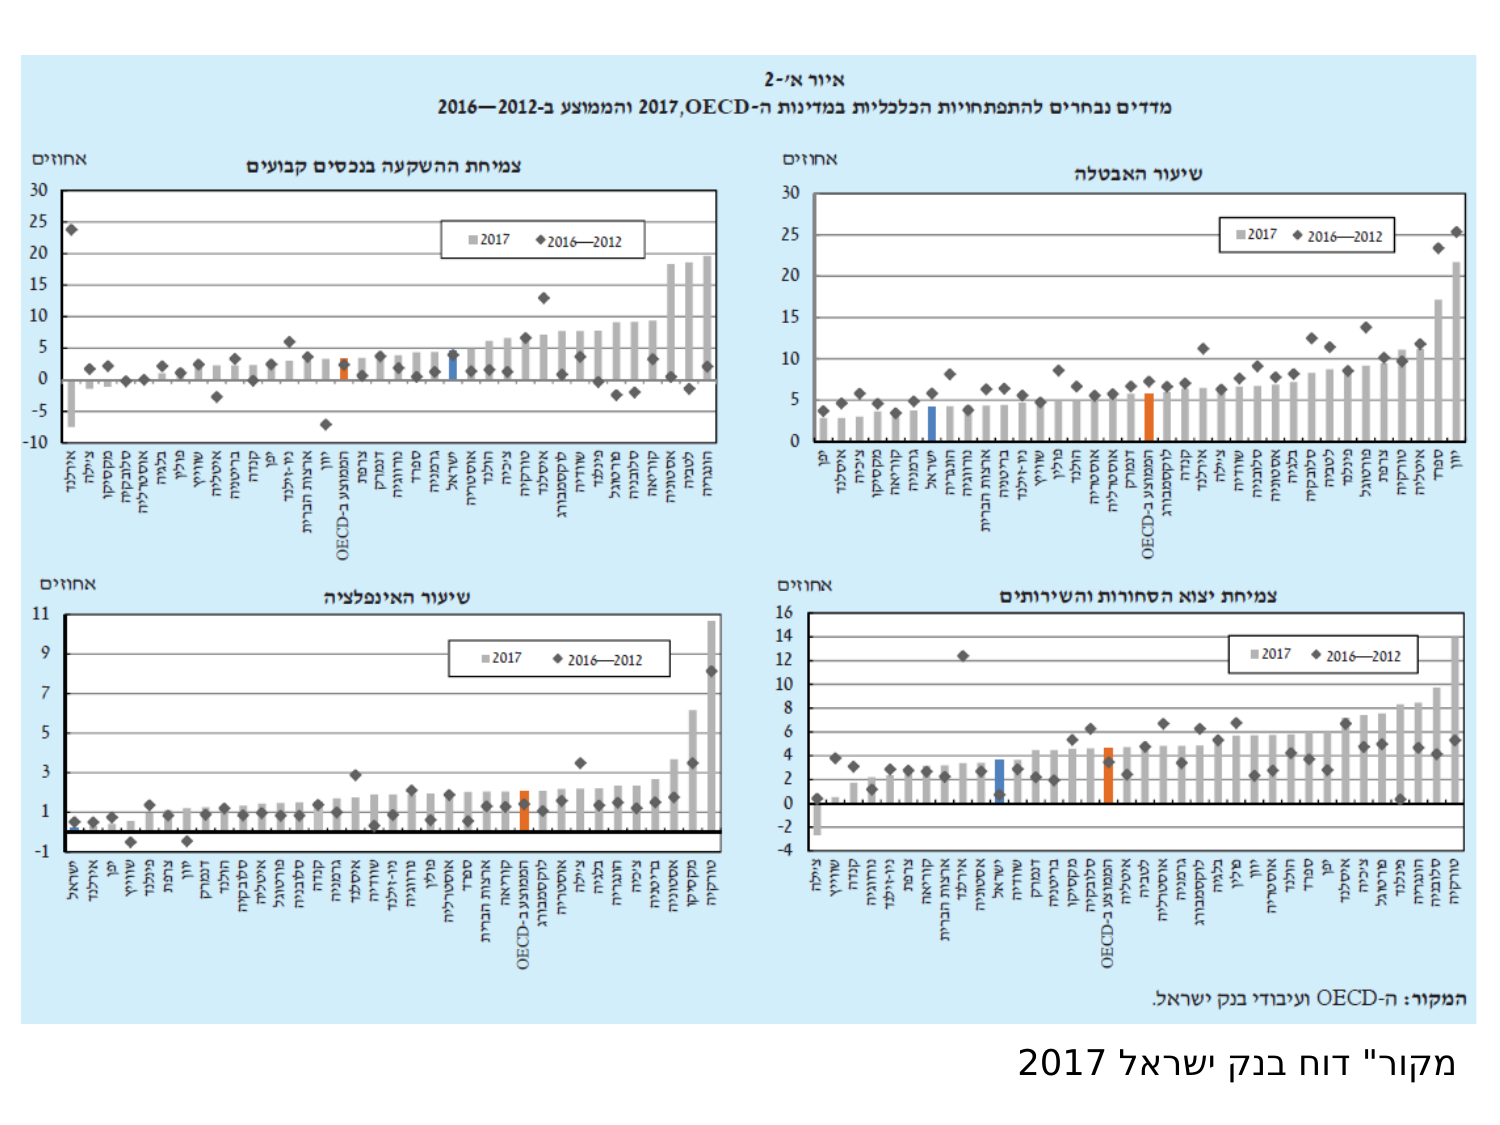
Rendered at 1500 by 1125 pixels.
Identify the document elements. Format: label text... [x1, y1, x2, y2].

picture [20, 55, 1477, 1024]
title מקור" דוח בנק ישראל 2017 [963, 1024, 1473, 1106]
